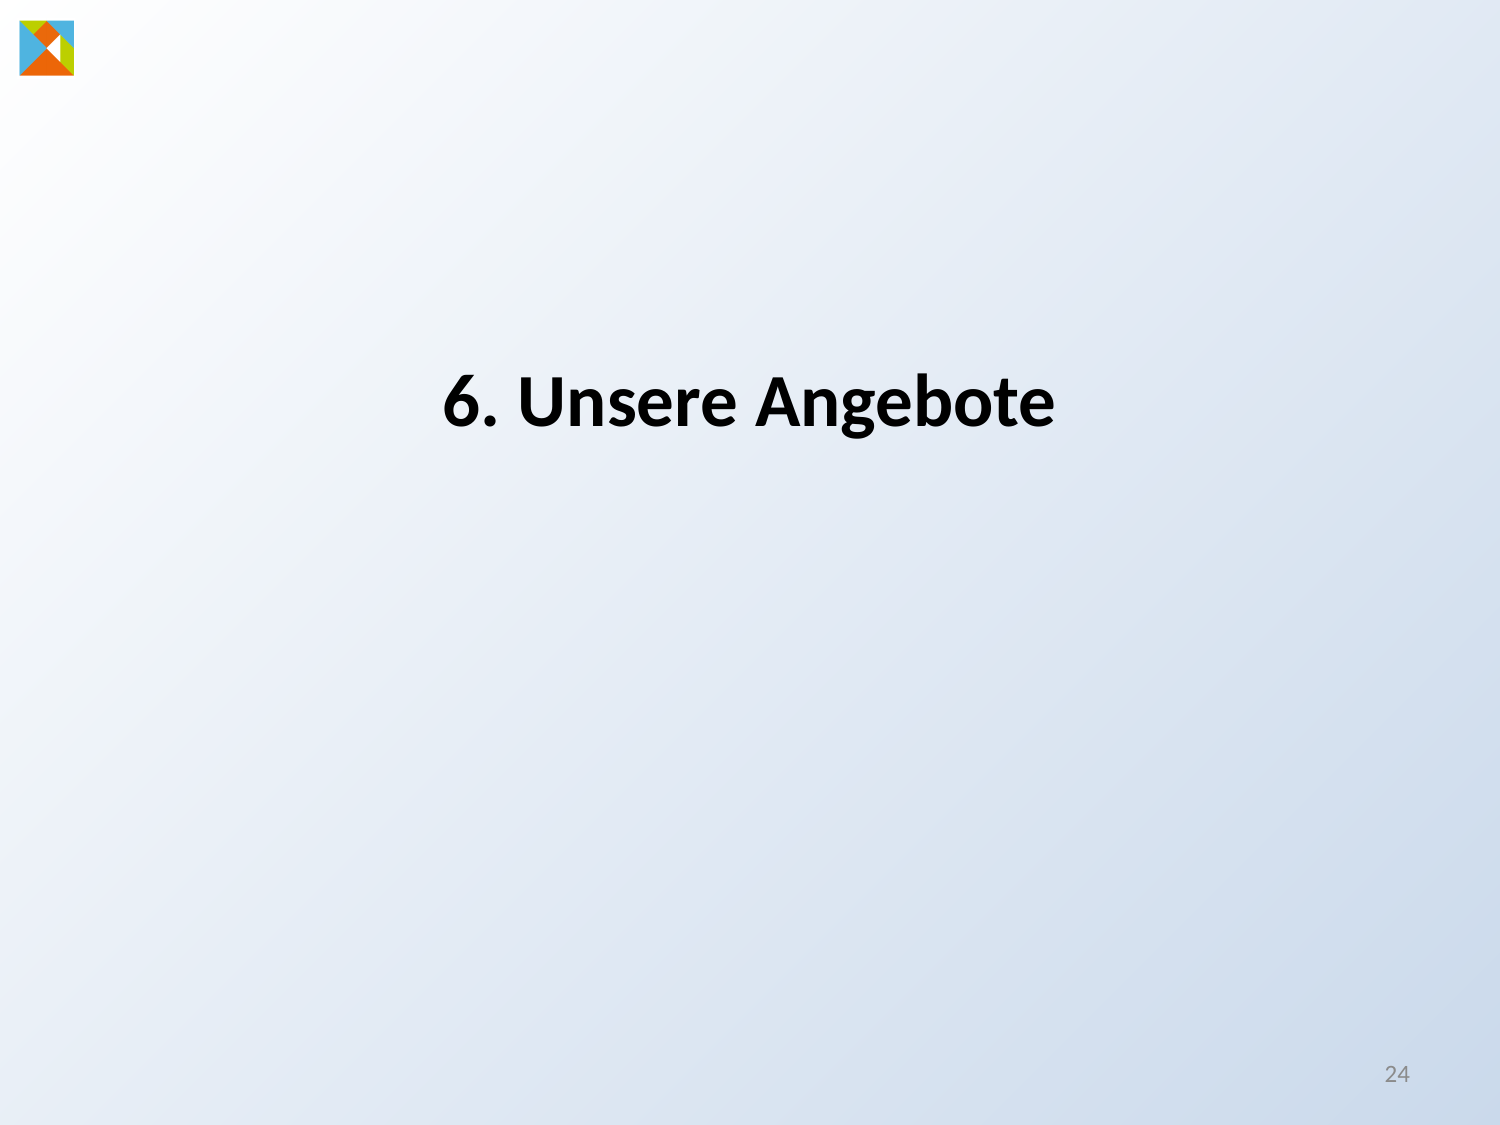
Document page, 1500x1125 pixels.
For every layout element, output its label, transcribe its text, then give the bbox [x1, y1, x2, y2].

picture [17, 18, 76, 79]
slide_number 24 [1074, 1042, 1425, 1103]
title 6. Unsere Angebote [74, 302, 1426, 491]
